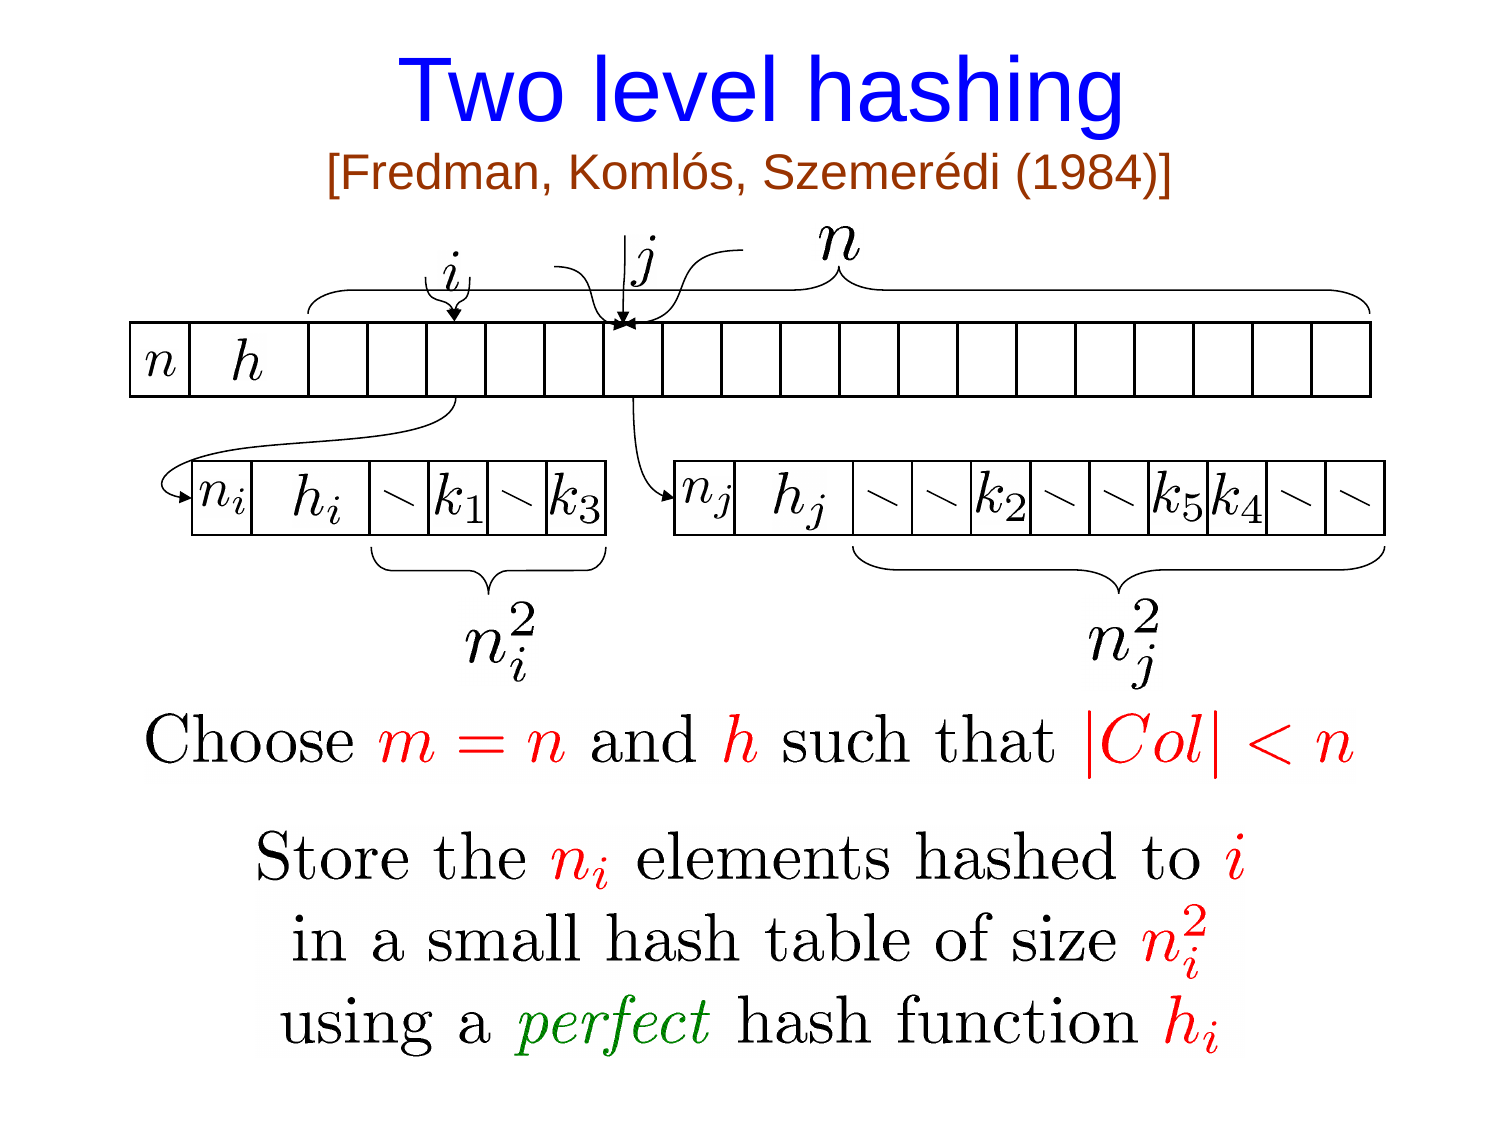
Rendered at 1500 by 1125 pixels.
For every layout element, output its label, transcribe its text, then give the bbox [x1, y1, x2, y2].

picture [255, 825, 1245, 1059]
picture [144, 708, 1356, 784]
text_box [129, 223, 1385, 691]
title Two level hashing [Fredman, Komlós, Szemerédi (1984)] [0, 35, 1500, 194]
